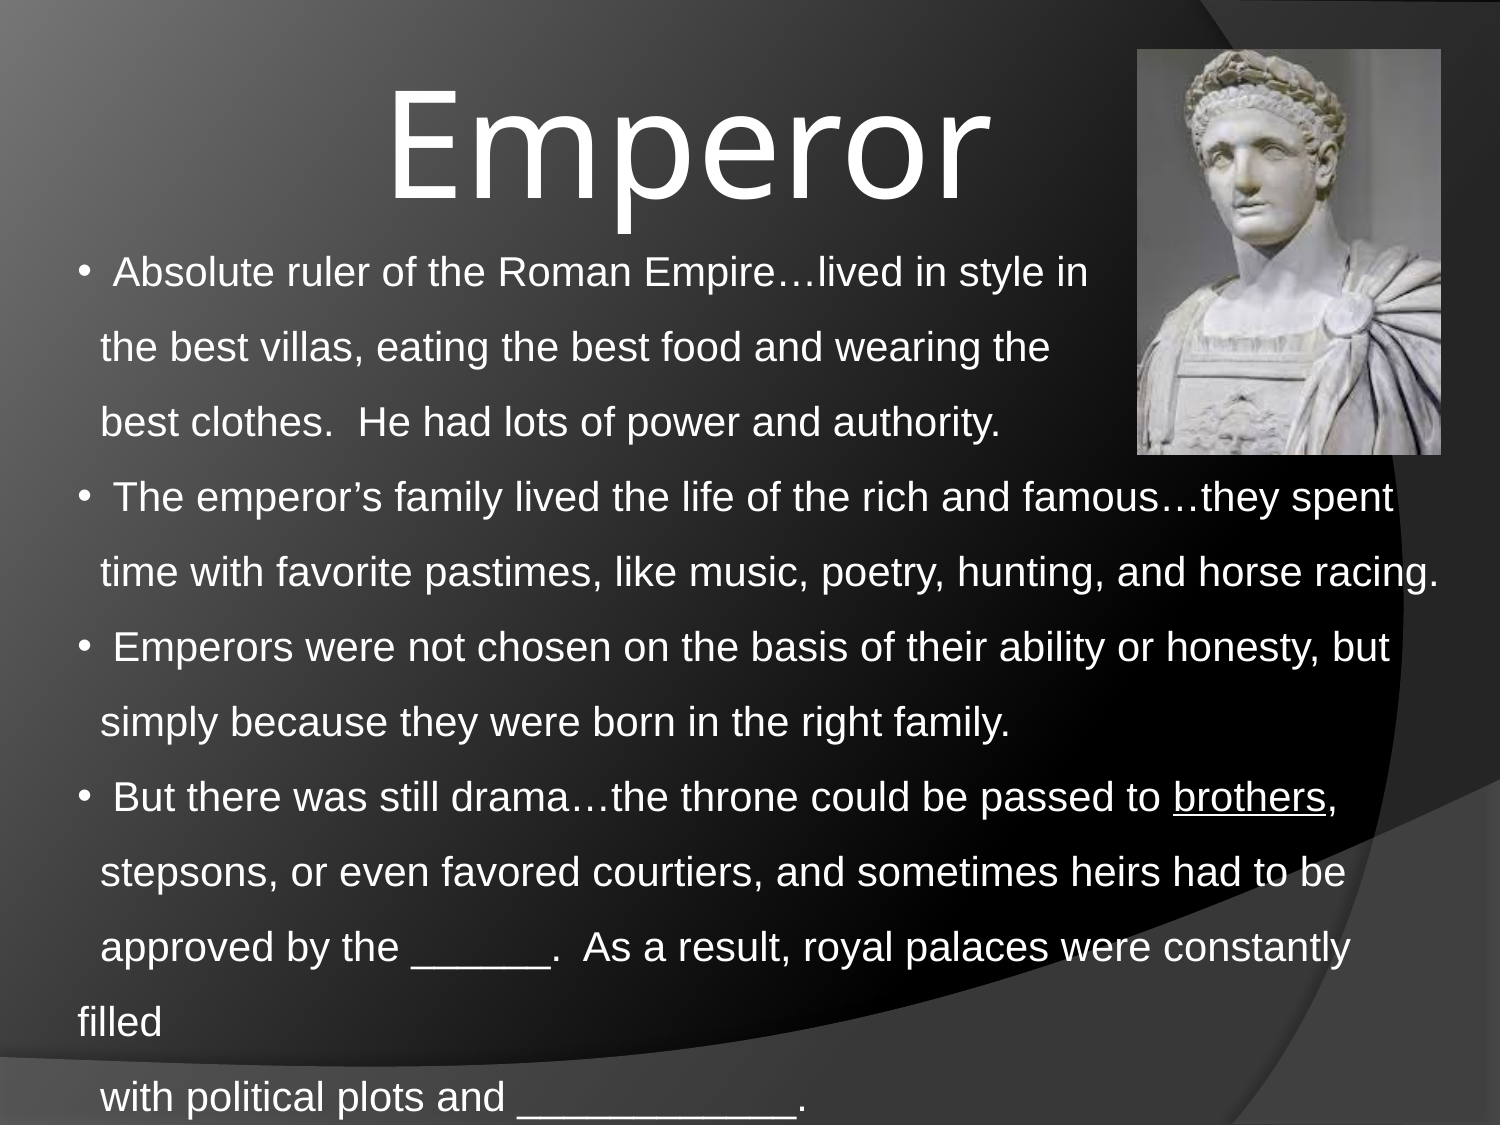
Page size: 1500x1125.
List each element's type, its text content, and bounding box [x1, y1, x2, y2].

text_box Absolute ruler of the Roman Empire…lived in style in the best villas, eating the best food and wearing the best clothes. He had lots of power and authority. The emperor’s family lived the life of the rich and famous…they spent time with favorite pastimes, like music, poetry, hunting, and horse racing. Emperors were not chosen on the basis of their ability or honesty, but simply because they were born in the right family. But there was still drama…the throne could be passed to brothers, stepsons, or even favored courtiers, and sometimes heirs had to be approved by the ______. As a result, royal palaces were constantly filled with political plots and ____________. [62, 212, 1463, 1125]
title Emperor [74, 44, 1128, 212]
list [1137, 49, 1441, 455]
